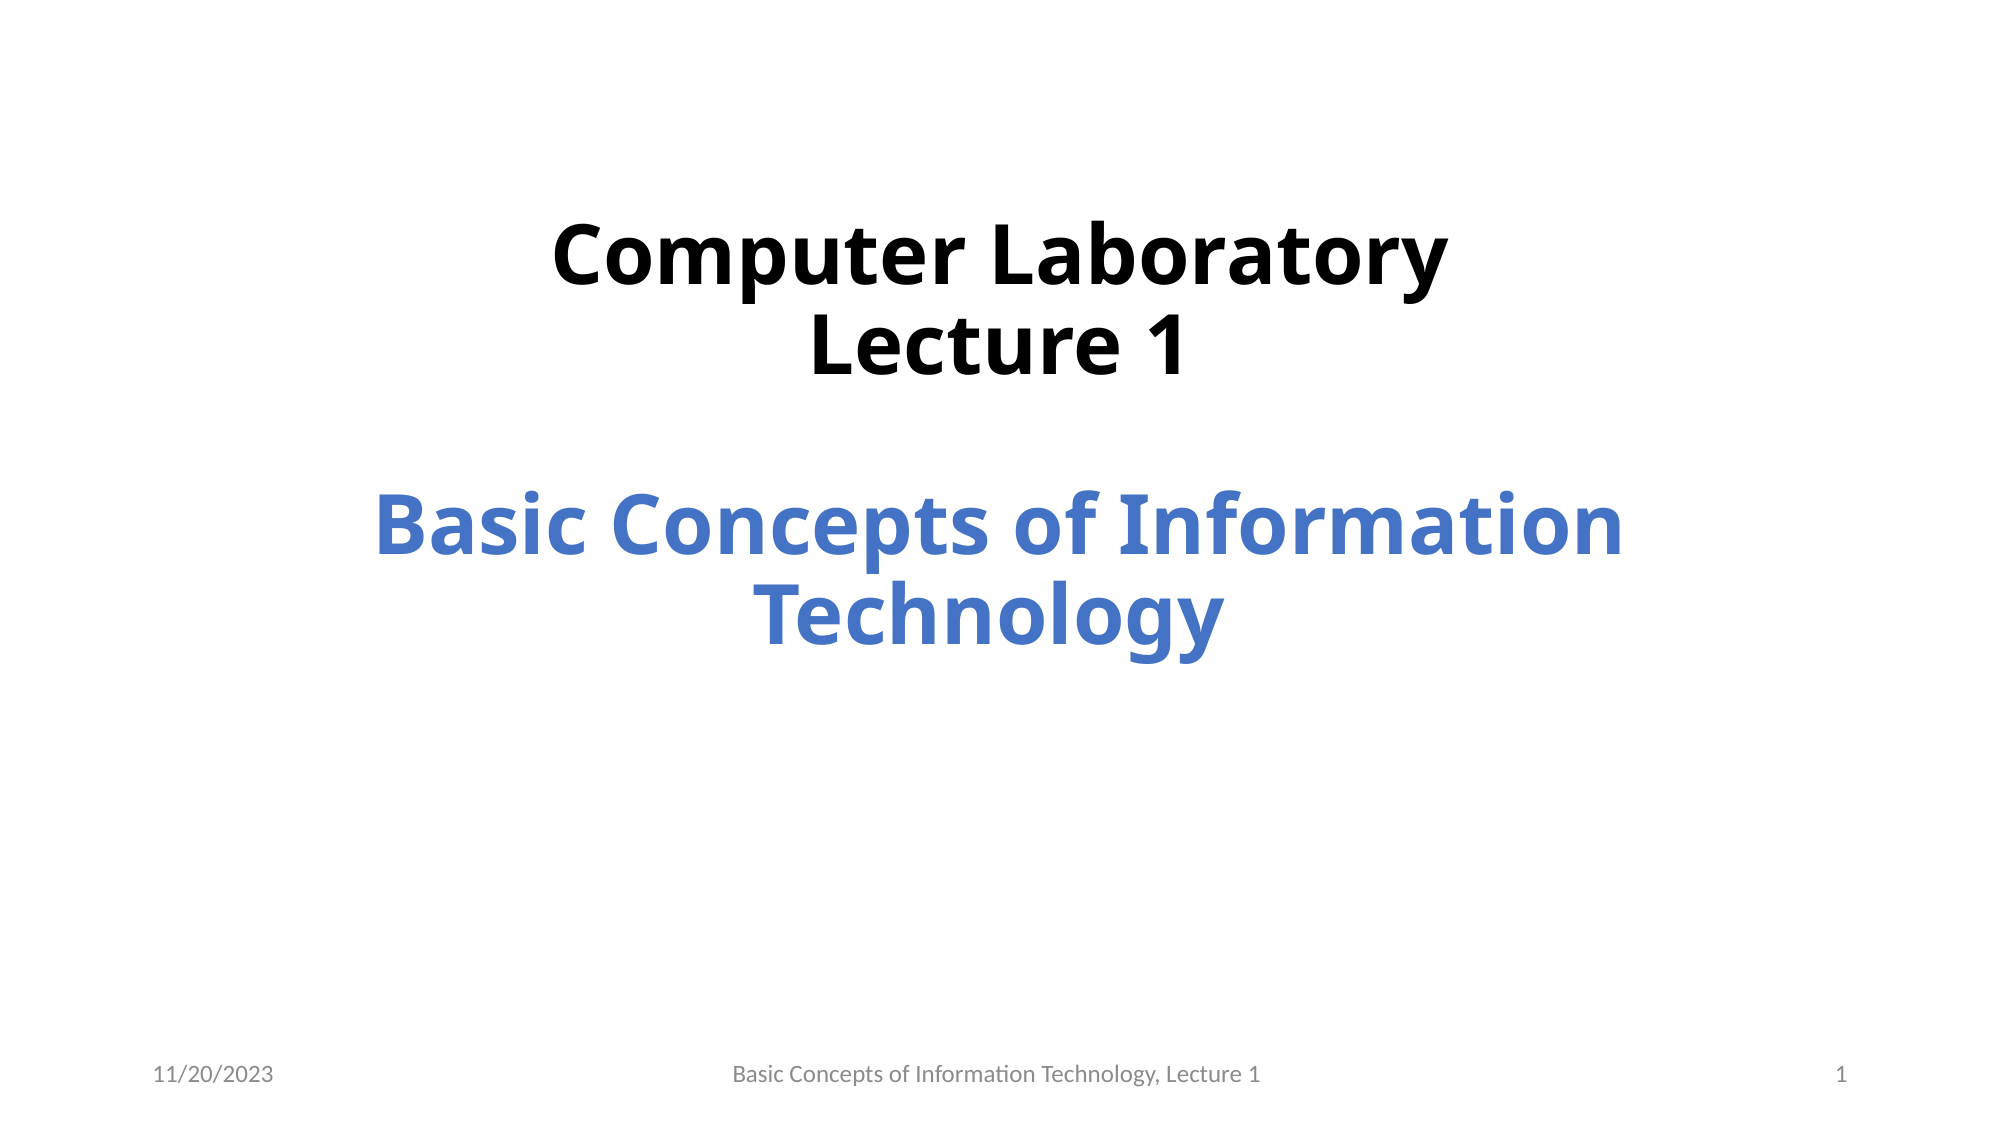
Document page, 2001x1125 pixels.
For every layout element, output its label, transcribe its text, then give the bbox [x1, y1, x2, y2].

slide_number 1 [1412, 1042, 1863, 1103]
title Computer Laboratory Lecture 1 Basic Concepts of Information Technology [231, 260, 1769, 670]
footer Basic Concepts of Information Technology, Lecture 1 [662, 1042, 1338, 1103]
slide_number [137, 1042, 588, 1103]
